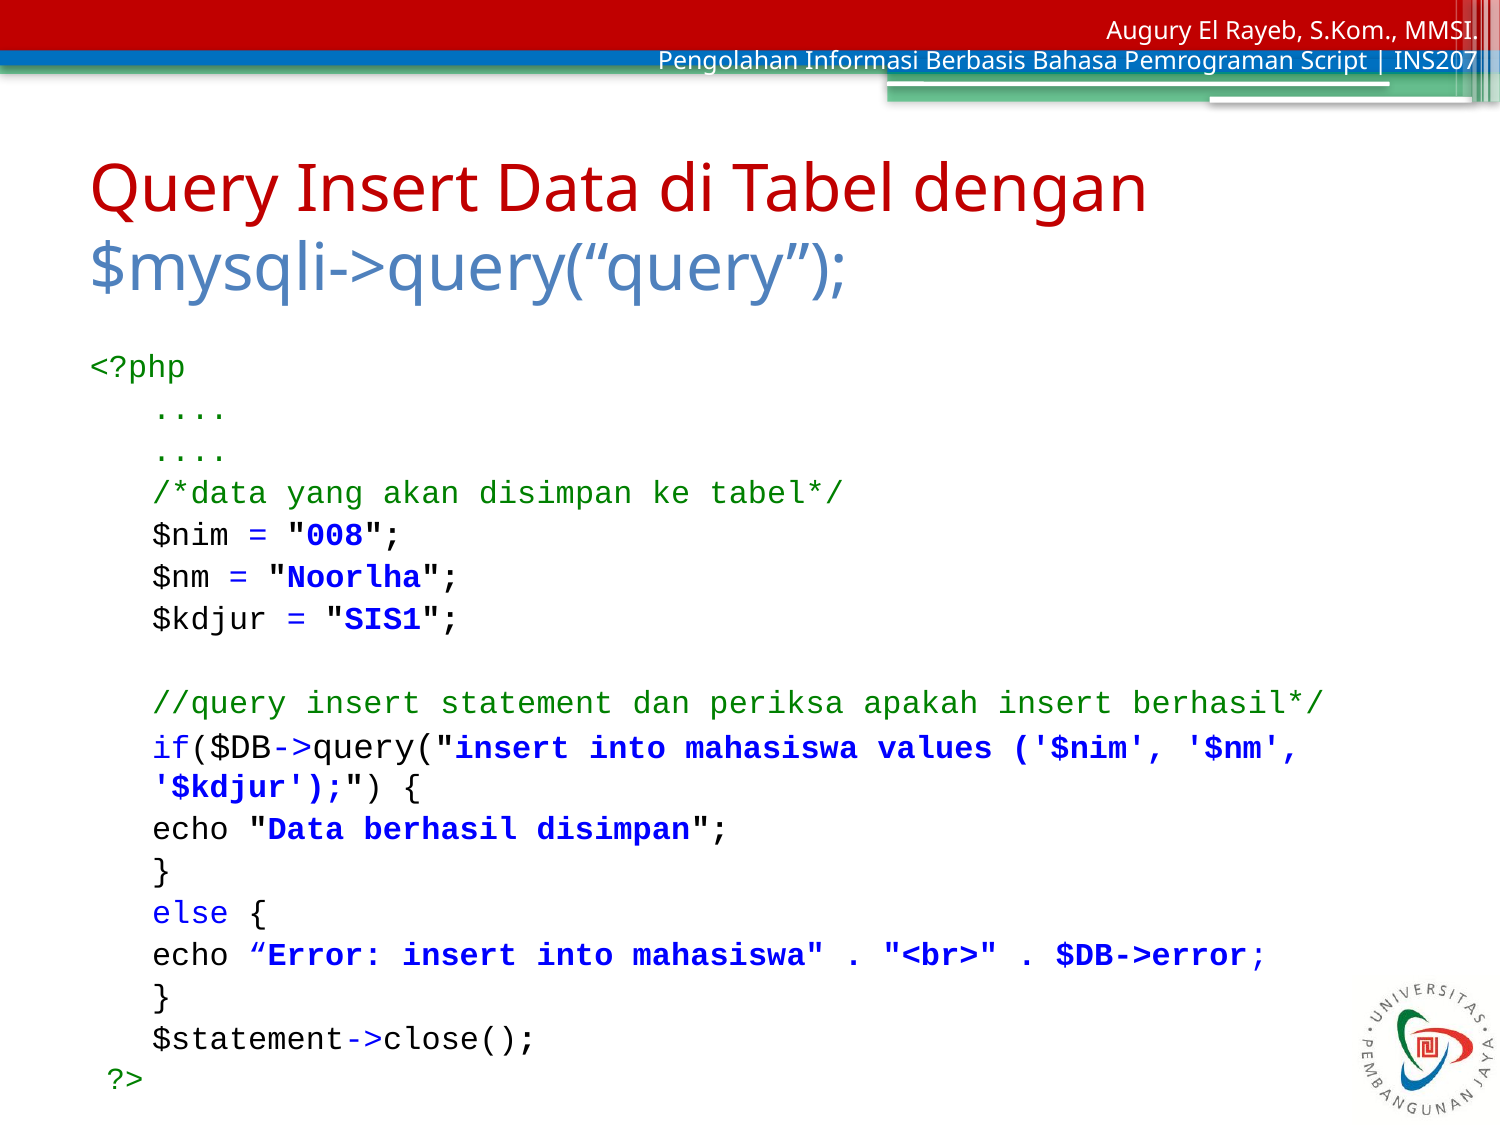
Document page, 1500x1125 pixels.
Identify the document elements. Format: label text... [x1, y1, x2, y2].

title Query Insert Data di Tabel dengan $mysqli->query(“query”); [75, 137, 1425, 313]
list <?php .... .... /*data yang akan disimpan ke tabel*/ $nim = "008"; $nm = "Noorlha"; $kdjur = "SIS1"; //query insert statement dan periksa apakah insert berhasil*/ if($DB->query("insert into mahasiswa values ('$nim', '$nm', '$kdjur');") { echo "Data berhasil disimpan"; } else { echo “Error: insert into mahasiswa" . "<br>" . $DB->error; } $statement->close(); ?> [75, 338, 1475, 1114]
picture [1352, 975, 1500, 1125]
